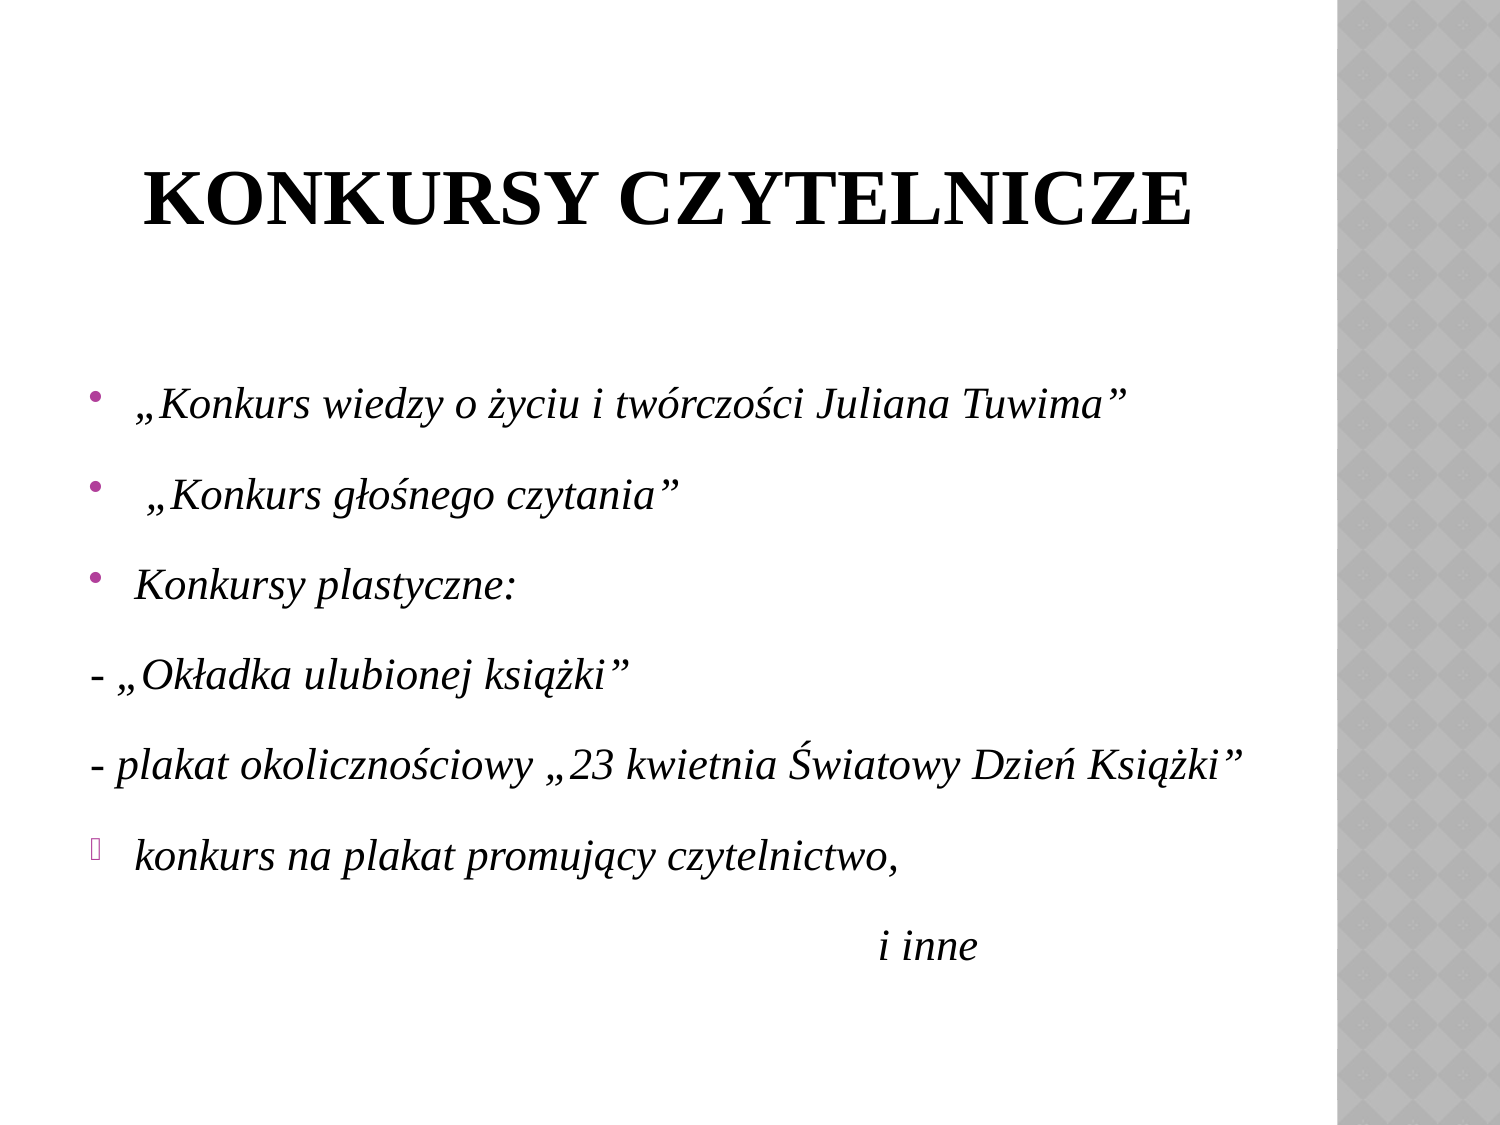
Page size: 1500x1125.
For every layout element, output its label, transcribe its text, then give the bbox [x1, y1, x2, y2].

title konkursy czytelnicze [75, 52, 1263, 240]
list „Konkurs wiedzy o życiu i twórczości Juliana Tuwima” „Konkurs głośnego czytania” Konkursy plastyczne: - „Okładka ulubionej książki” - plakat okolicznościowy „23 kwietnia Światowy Dzień Książki” konkurs na plakat promujący czytelnictwo, i inne [75, 264, 1263, 1060]
